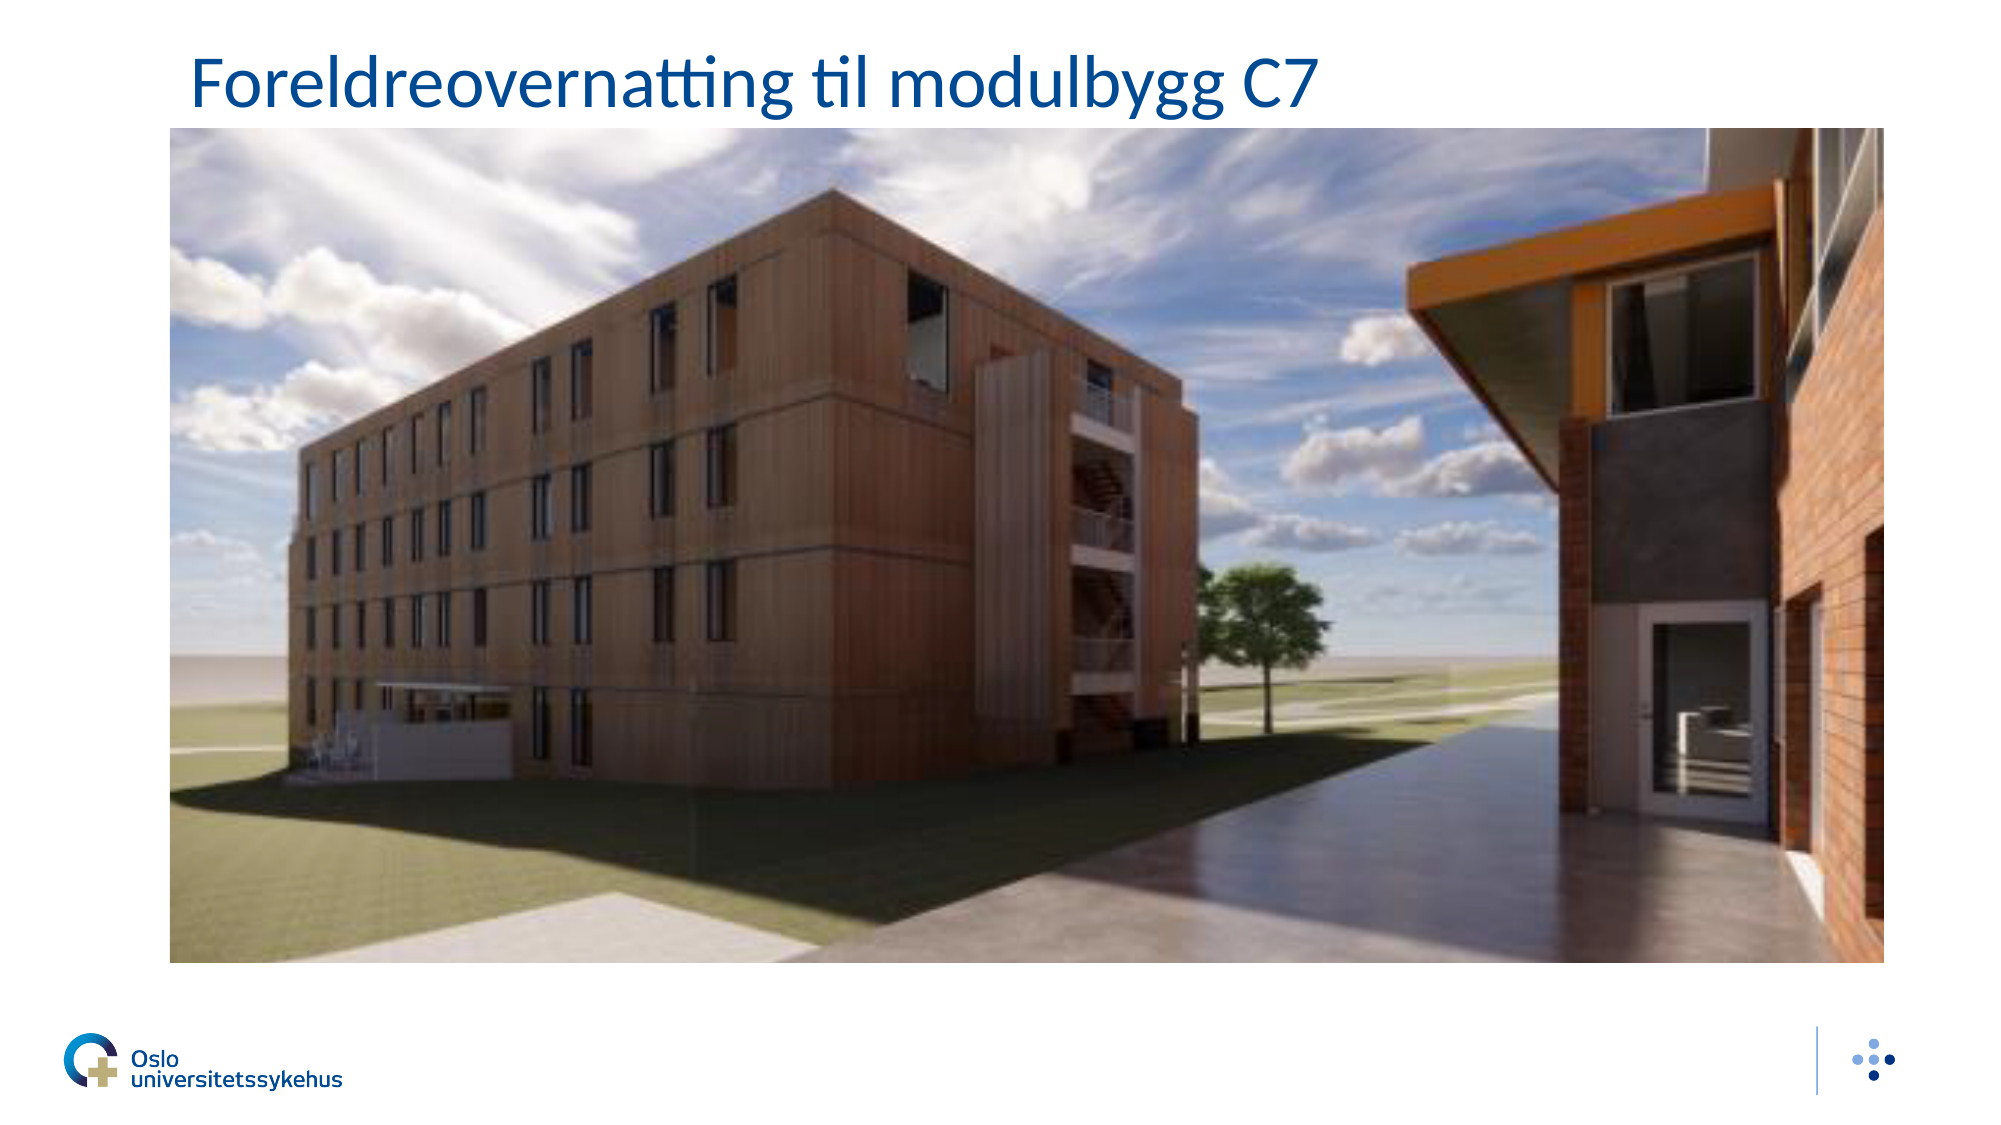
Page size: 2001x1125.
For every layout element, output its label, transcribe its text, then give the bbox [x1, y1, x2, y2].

text_box Foreldreovernatting til modulbygg C7 [175, 35, 1901, 253]
picture [1816, 1026, 1895, 1095]
picture [63, 1032, 342, 1092]
picture [63, 1032, 89, 1056]
picture [169, 128, 1884, 963]
